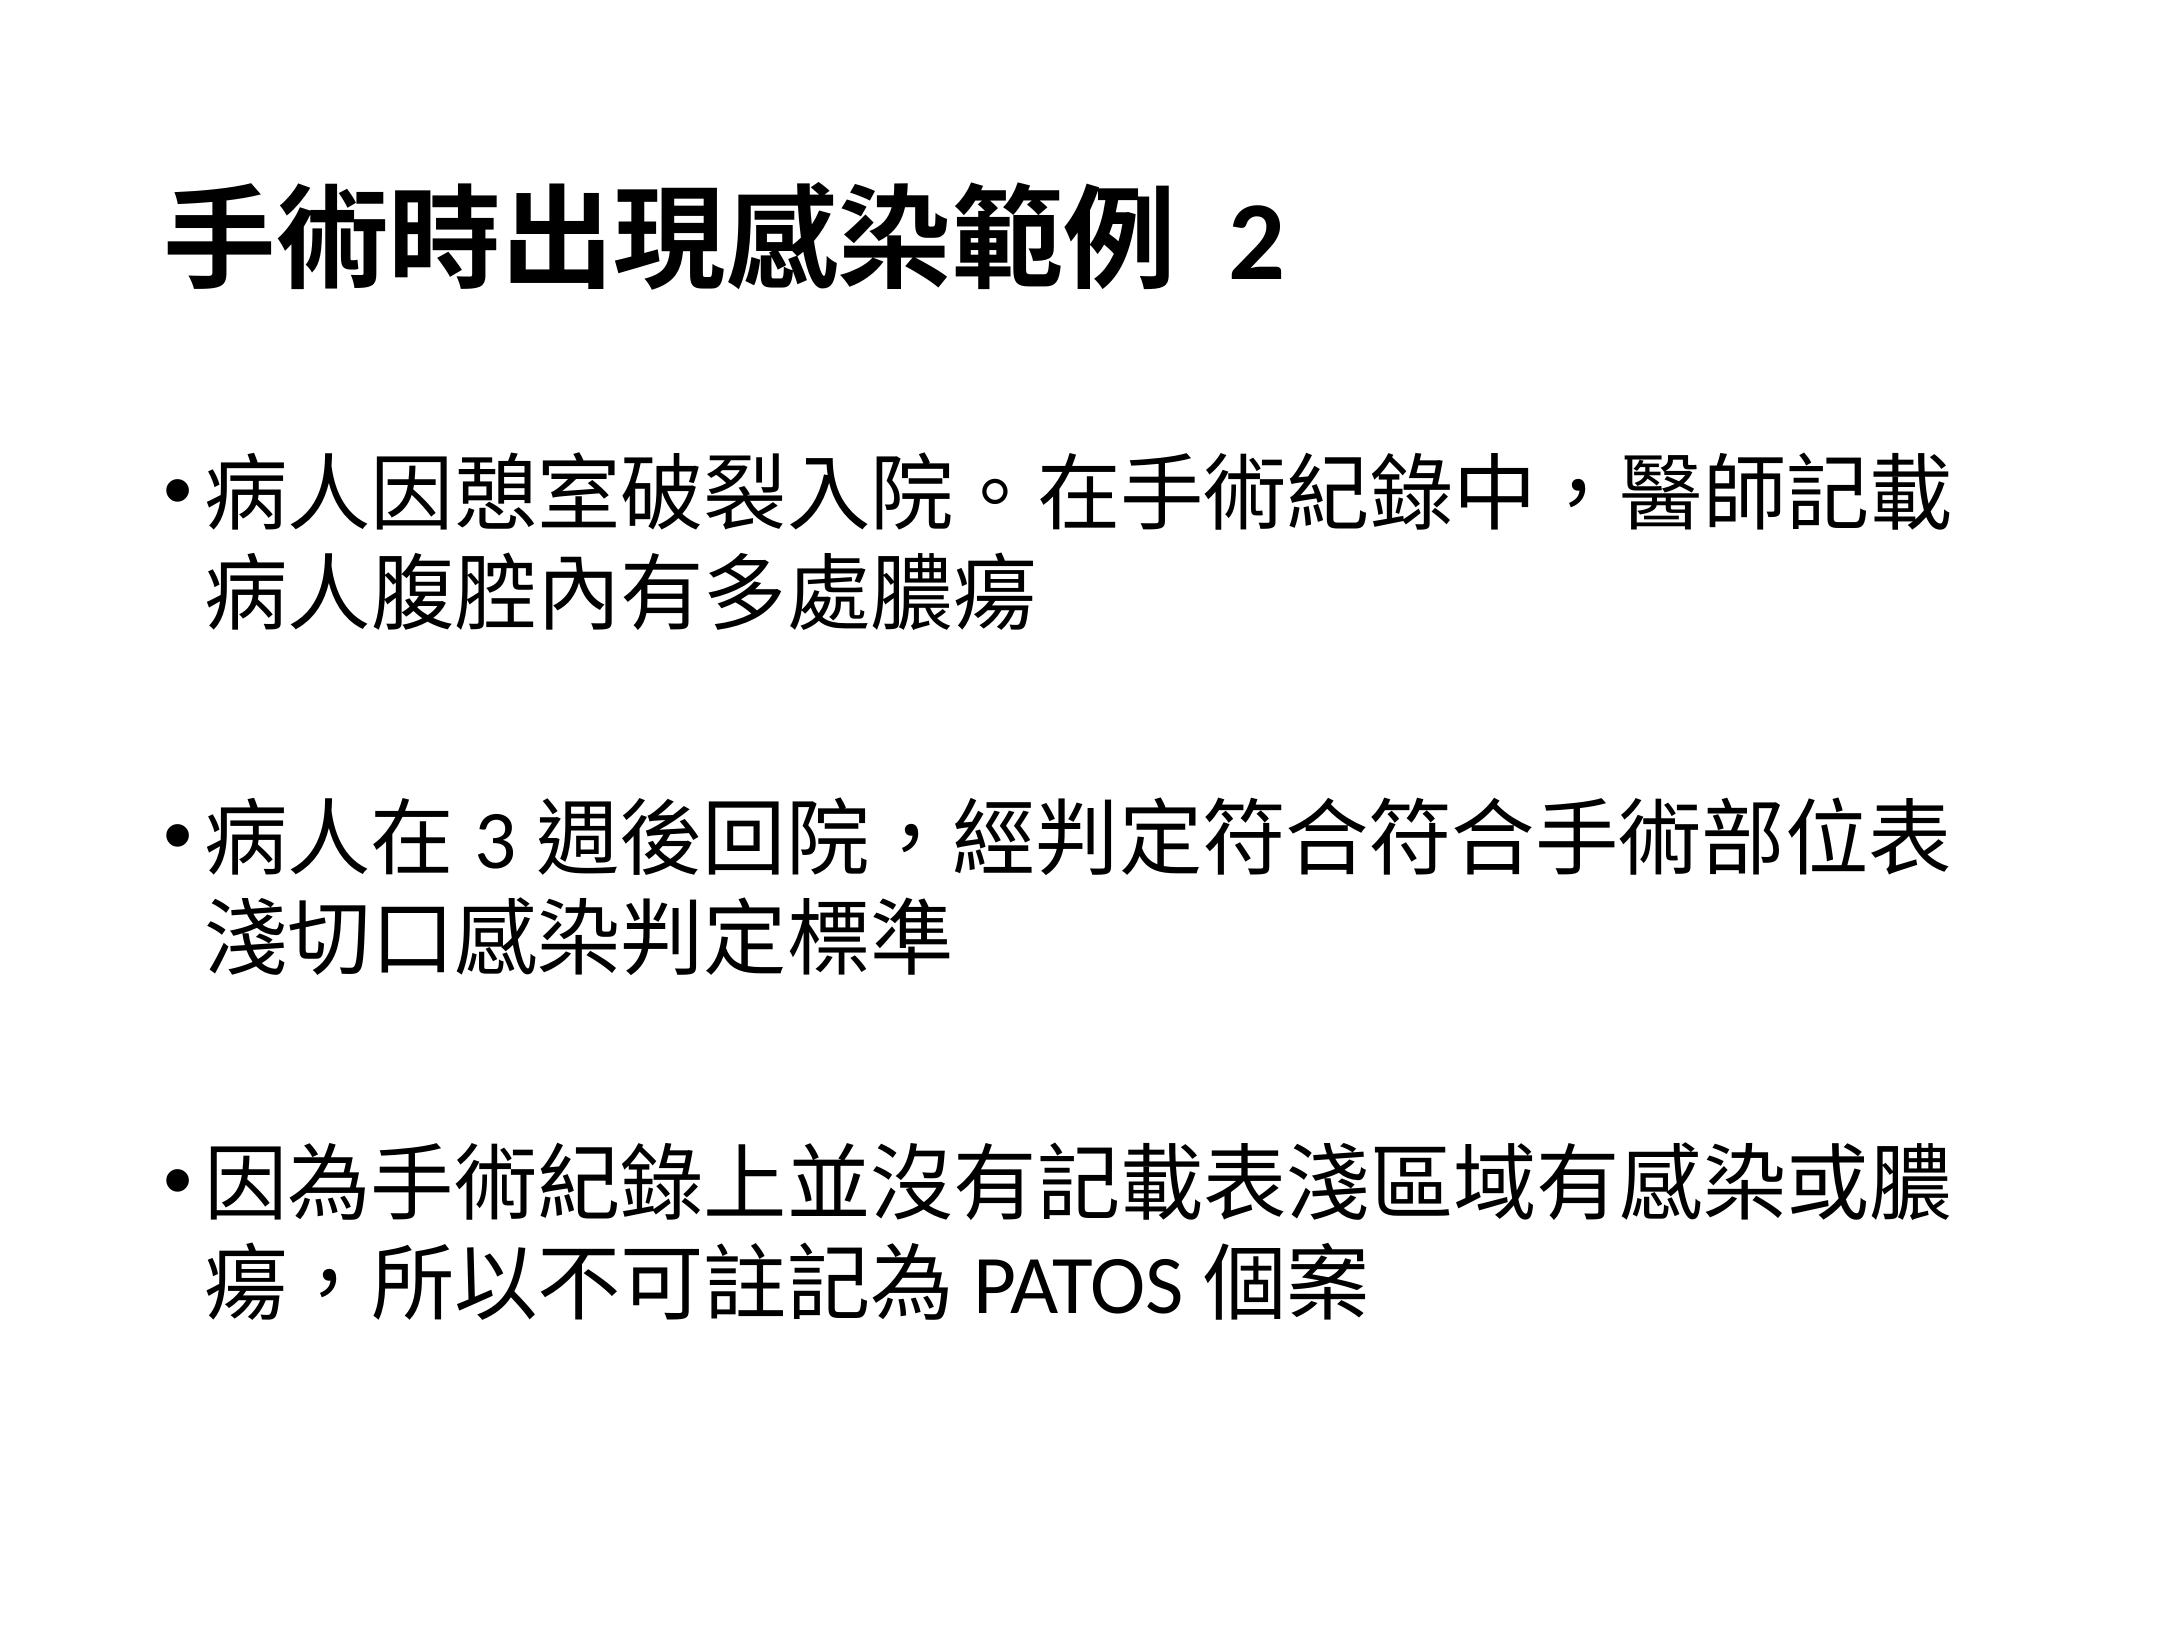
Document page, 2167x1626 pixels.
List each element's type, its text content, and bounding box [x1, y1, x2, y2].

list 病人因憩室破裂入院。在手術紀錄中，醫師記載病人腹腔內有多處膿瘍 病人在3週後回院，經判定符合符合手術部位表淺切口感染判定標準 因為手術紀錄上並沒有記載表淺區域有感染或膿瘍，所以不可註記為PATOS個案 [148, 432, 2018, 1464]
title 手術時出現感染範例 2 [148, 86, 2018, 401]
